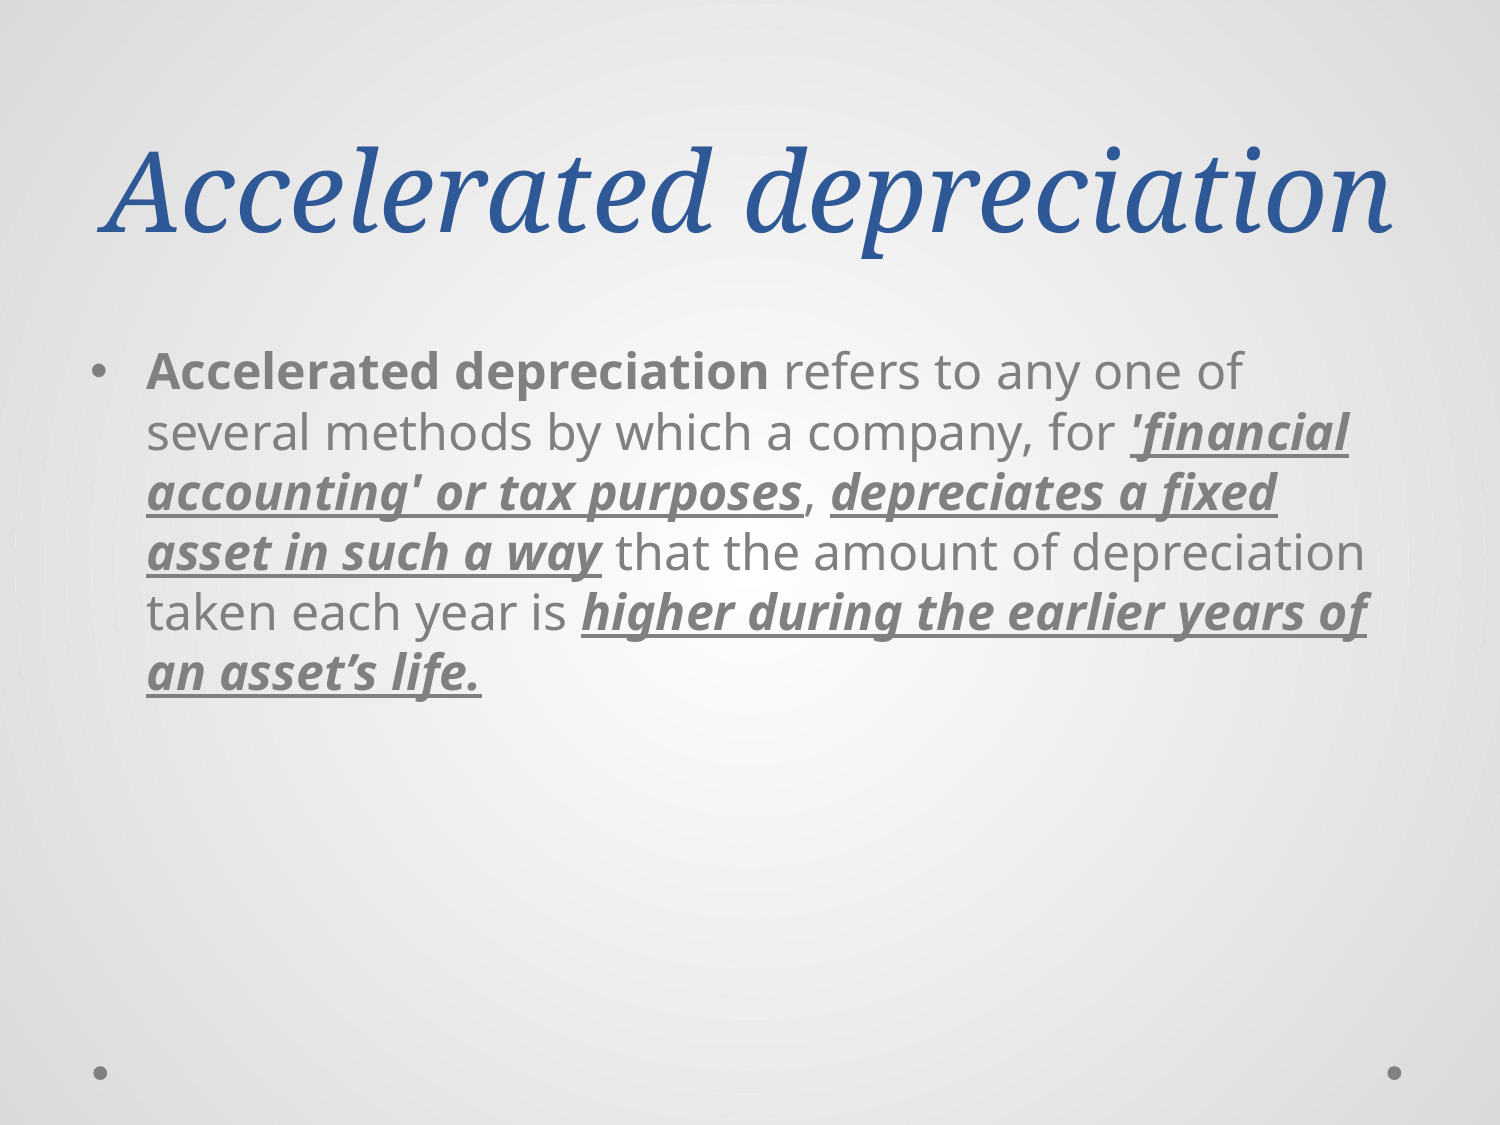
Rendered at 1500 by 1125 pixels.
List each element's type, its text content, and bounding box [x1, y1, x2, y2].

list Accelerated depreciation refers to any one of several methods by which a company, for 'financial accounting' or tax purposes, depreciates a fixed asset in such a way that the amount of depreciation taken each year is higher during the earlier years of an asset’s life. [75, 262, 1425, 1005]
title Accelerated depreciation [75, 0, 1425, 262]
